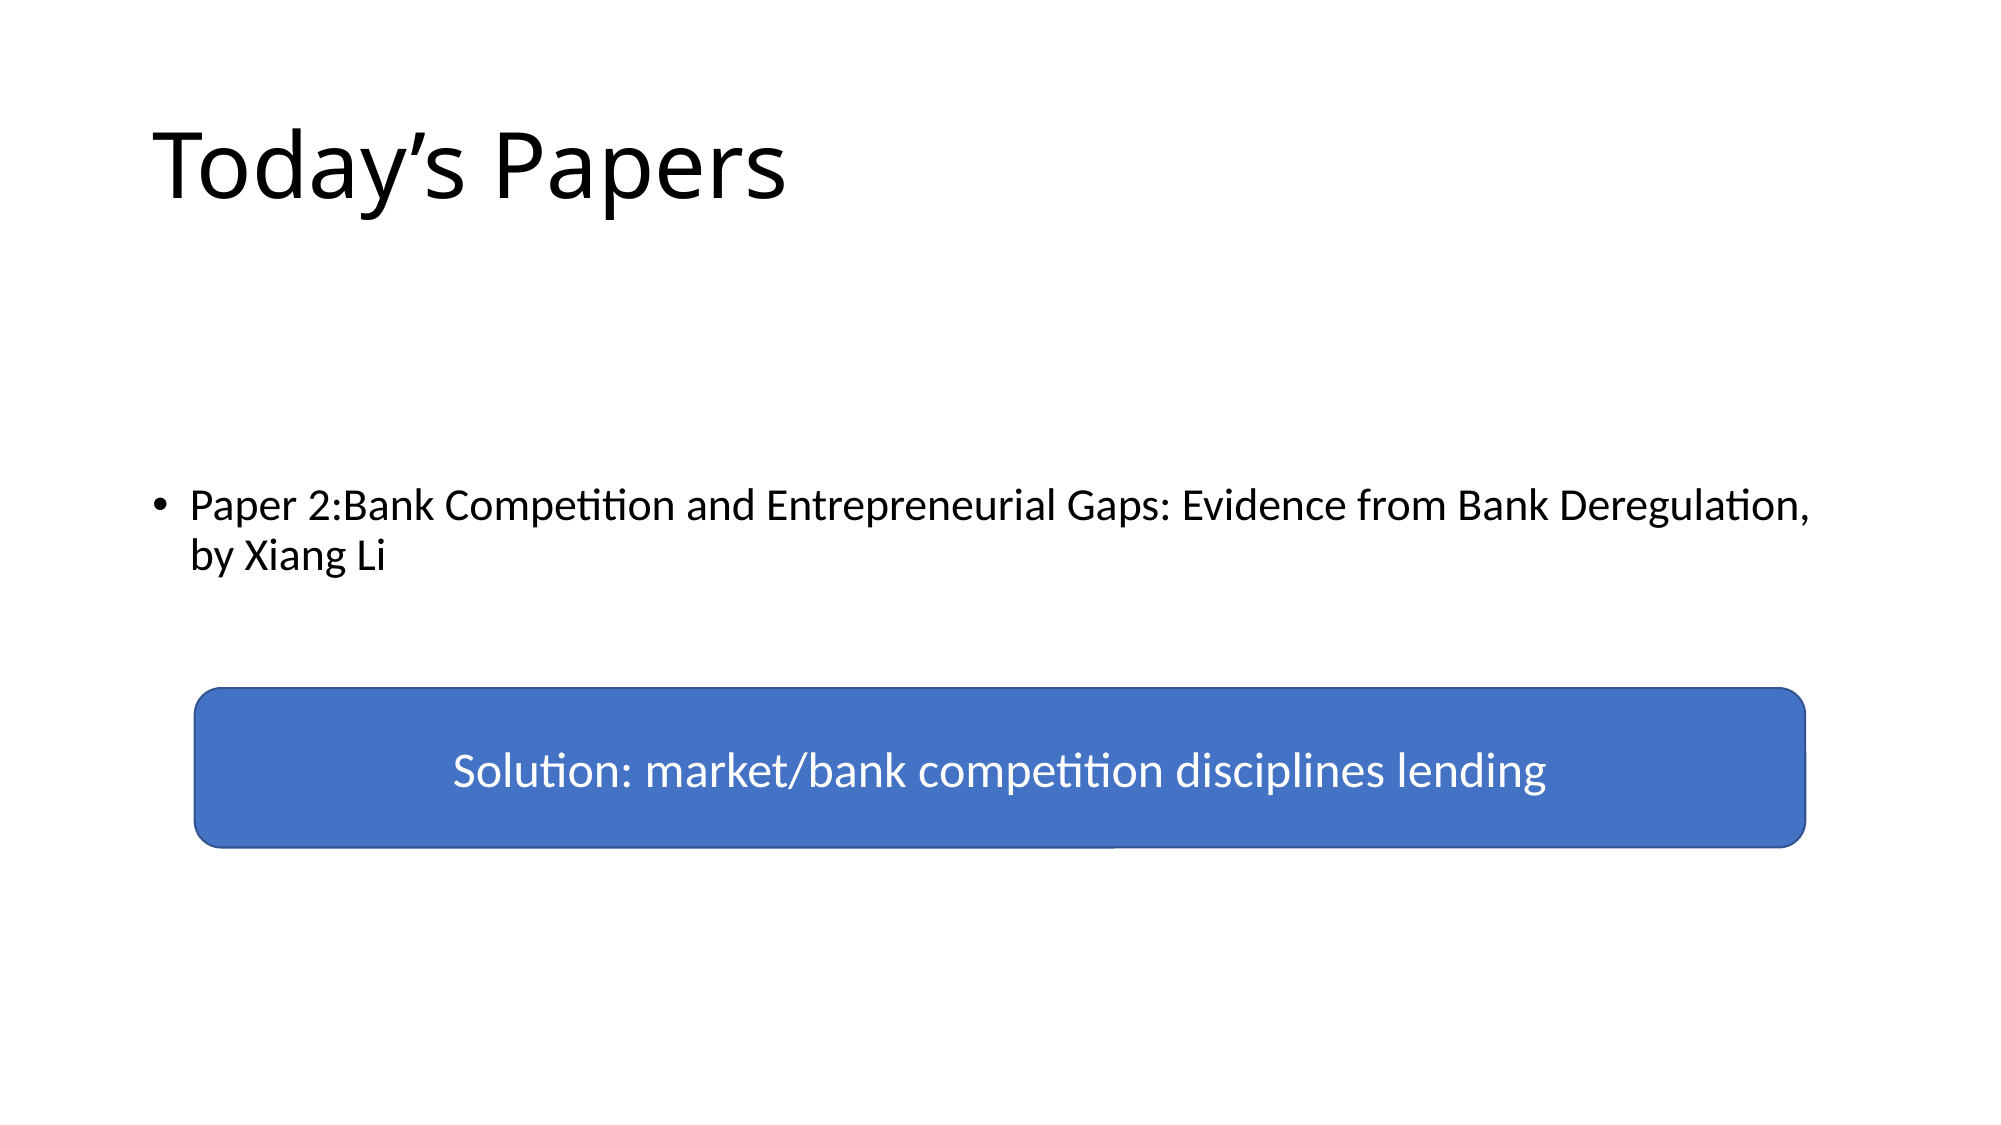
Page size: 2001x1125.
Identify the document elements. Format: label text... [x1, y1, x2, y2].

text_box Solution: market/bank competition disciplines lending [193, 687, 1807, 849]
title Today’s Papers [137, 59, 1863, 278]
list Paper 2:Bank Competition and Entrepreneurial Gaps: Evidence from Bank Deregulation, by Xiang Li [137, 299, 1863, 1014]
